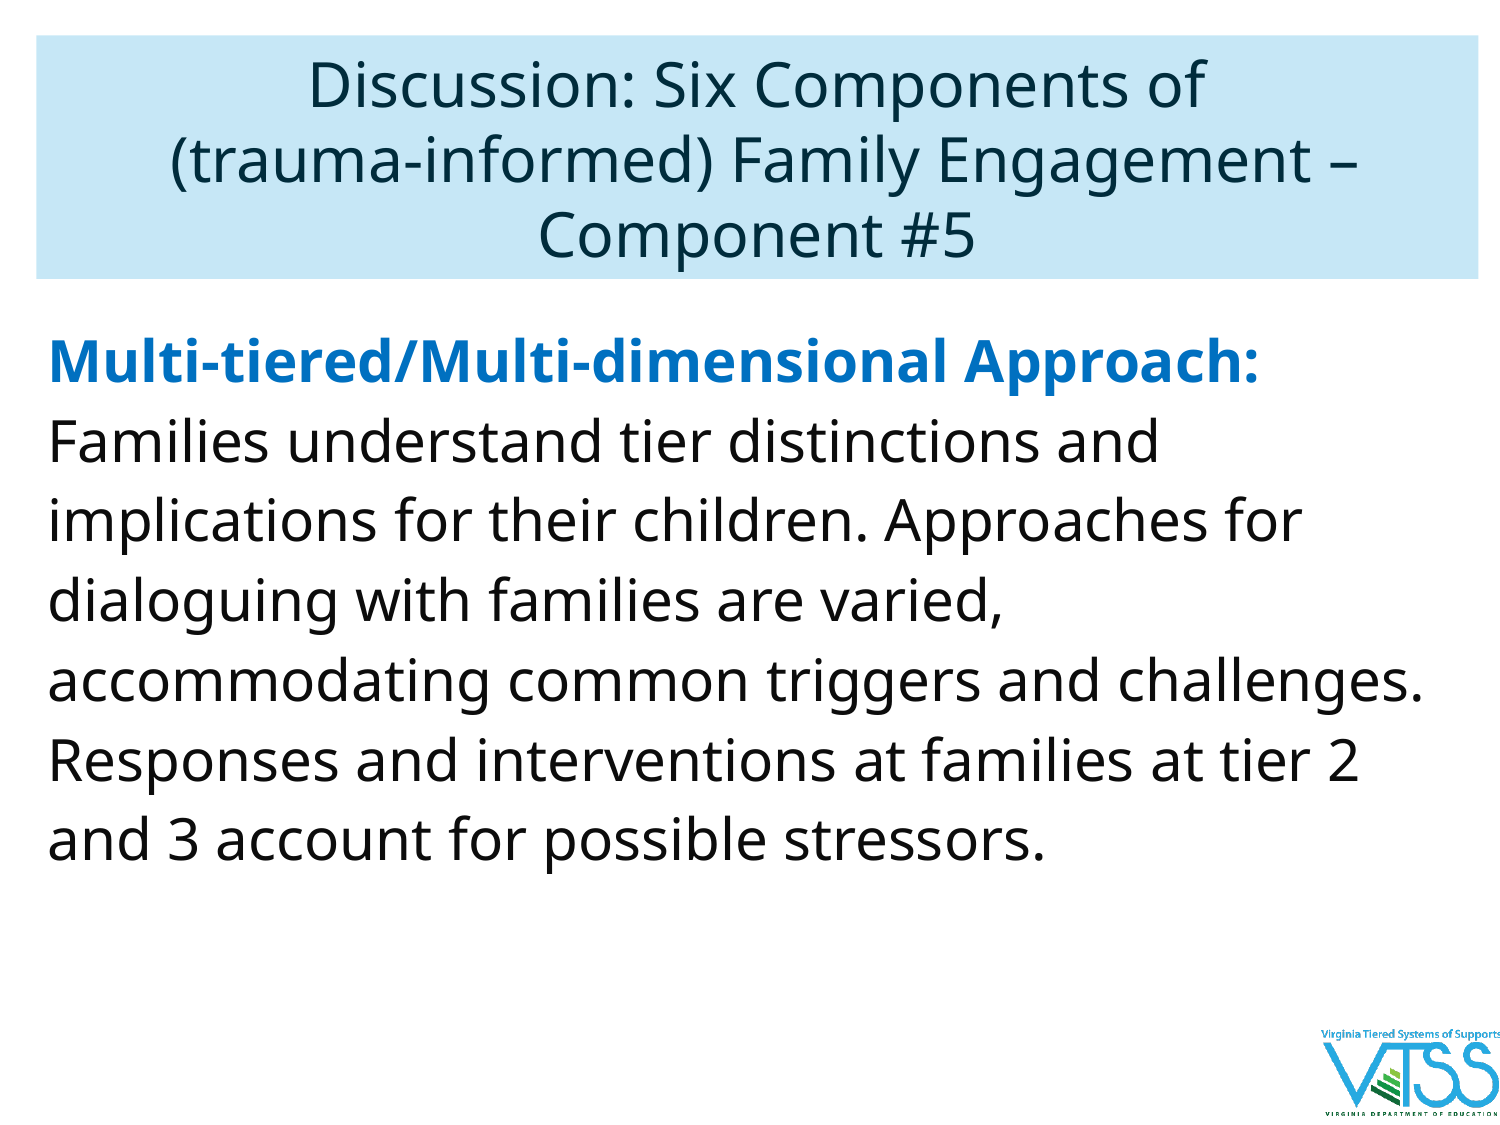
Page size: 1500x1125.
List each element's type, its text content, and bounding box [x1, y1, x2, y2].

title Discussion: Six Components of (trauma-informed) Family Engagement – Component #5 [36, 35, 1479, 279]
list Multi‐tiered/Multi-dimensional Approach: Families understand tier distinctions and implications for their children. Approaches for dialoguing with families are varied, accommodating common triggers and challenges. Responses and interventions at families at tier 2 and 3 account for possible stressors. [36, 308, 1448, 717]
picture [1321, 1029, 1500, 1116]
